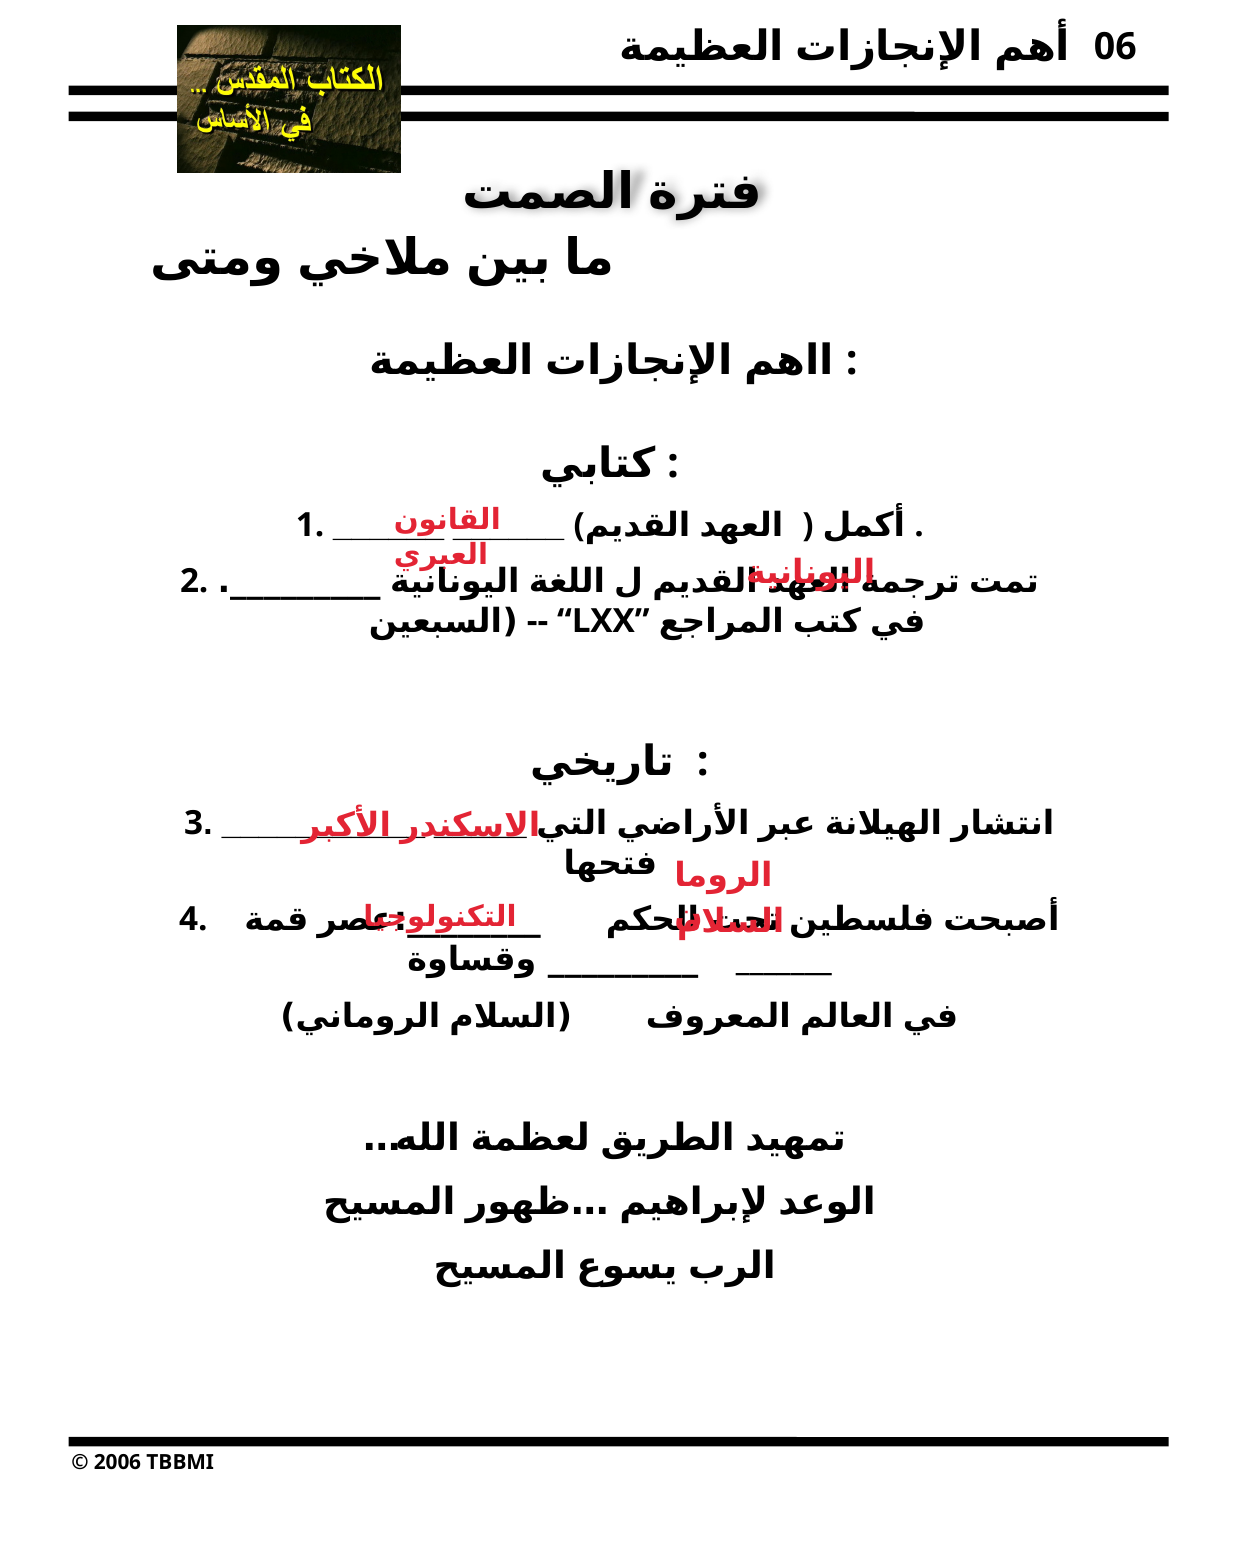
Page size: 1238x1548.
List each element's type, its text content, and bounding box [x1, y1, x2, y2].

text_box الرومان [674, 853, 788, 934]
text_box السلام [677, 899, 812, 940]
text_box كتابي : 1. ______ ______ (العهد القديم ) أكمل . 2. تمت ترجمة العهد القديم ل اللغة اليونانية _________. (السبعين -- “LXX” في كتب المراجع [96, 428, 1124, 647]
text_box تاريخي : 3. ___________ _____ انتشار الهيلانة عبر الأراضي التي فتحها 4. أصبحت فلسطين تحت الحكم ________:عصر قمة _________ وقساوة _______ في العالم المعروف (السلام الروماني) [139, 726, 1100, 1042]
text_box اليونانية [745, 550, 887, 631]
text_box أهم الإنجازات العظيمة [595, 10, 1085, 76]
text_box الاسكندر الأكبر [255, 803, 760, 844]
text_box …تمهيد الطريق لعظمة الله الوعد لإبراهيم …ظهور المسيح الرب يسوع المسيح [124, 1105, 1086, 1294]
picture [177, 25, 401, 174]
text_box فترة الصمت [448, 150, 1067, 226]
text_box 06 [1085, 14, 1199, 74]
text_box القانون العبري [393, 500, 579, 571]
text_box [403, 119, 1073, 176]
text_box التكنولوجيا [363, 897, 547, 933]
text_box ما بين ملاخي ومتى [135, 217, 1214, 292]
text_box ااهم الإنجازات العظيمة : [83, 325, 1144, 391]
